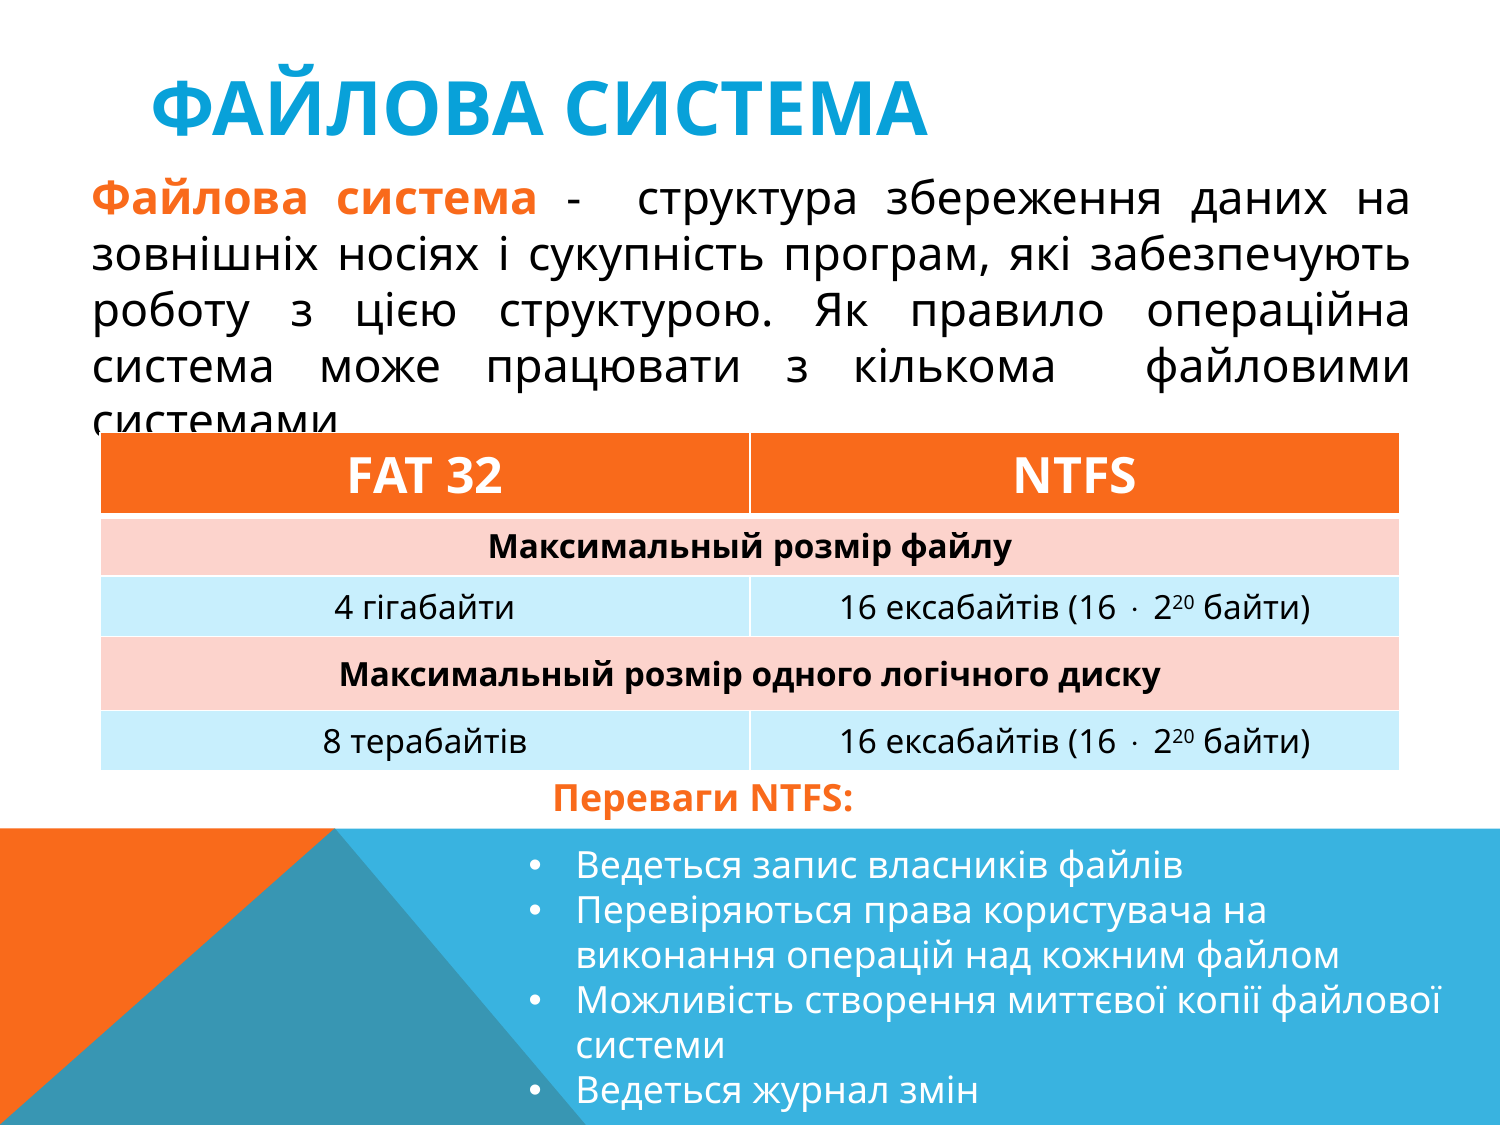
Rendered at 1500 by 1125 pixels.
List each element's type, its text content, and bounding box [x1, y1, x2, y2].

title Файлова система [135, 60, 1369, 150]
table_cell 8 терабайтів [101, 711, 749, 770]
table_cell 16 ексабайтів (16  220 байти) [751, 577, 1399, 636]
list Файлова система - структура збереження даних на зовнішніх носіях і сукупність програм, які забезпечують роботу з цією структурою. Як правило операційна система може працювати з кількома файловими системами [76, 160, 1427, 457]
table_cell Максимальный розмір файлу [101, 519, 1399, 575]
table_cell 4 гігабайти [101, 577, 749, 636]
text_box Ведеться запис власників файлів Перевіряються права користувача на виконання операцій над кожним файлом Можливість створення миттєвої копії файлової системи Ведеться журнал змін [513, 834, 1483, 1119]
text_box Переваги NTFS: [537, 766, 880, 827]
table_header FAT 32 [101, 433, 749, 513]
table_cell Максимальный розмір одного логічного диску [101, 637, 1399, 710]
table_header NTFS [751, 433, 1399, 513]
table_cell 16 ексабайтів (16  220 байти) [751, 711, 1399, 770]
